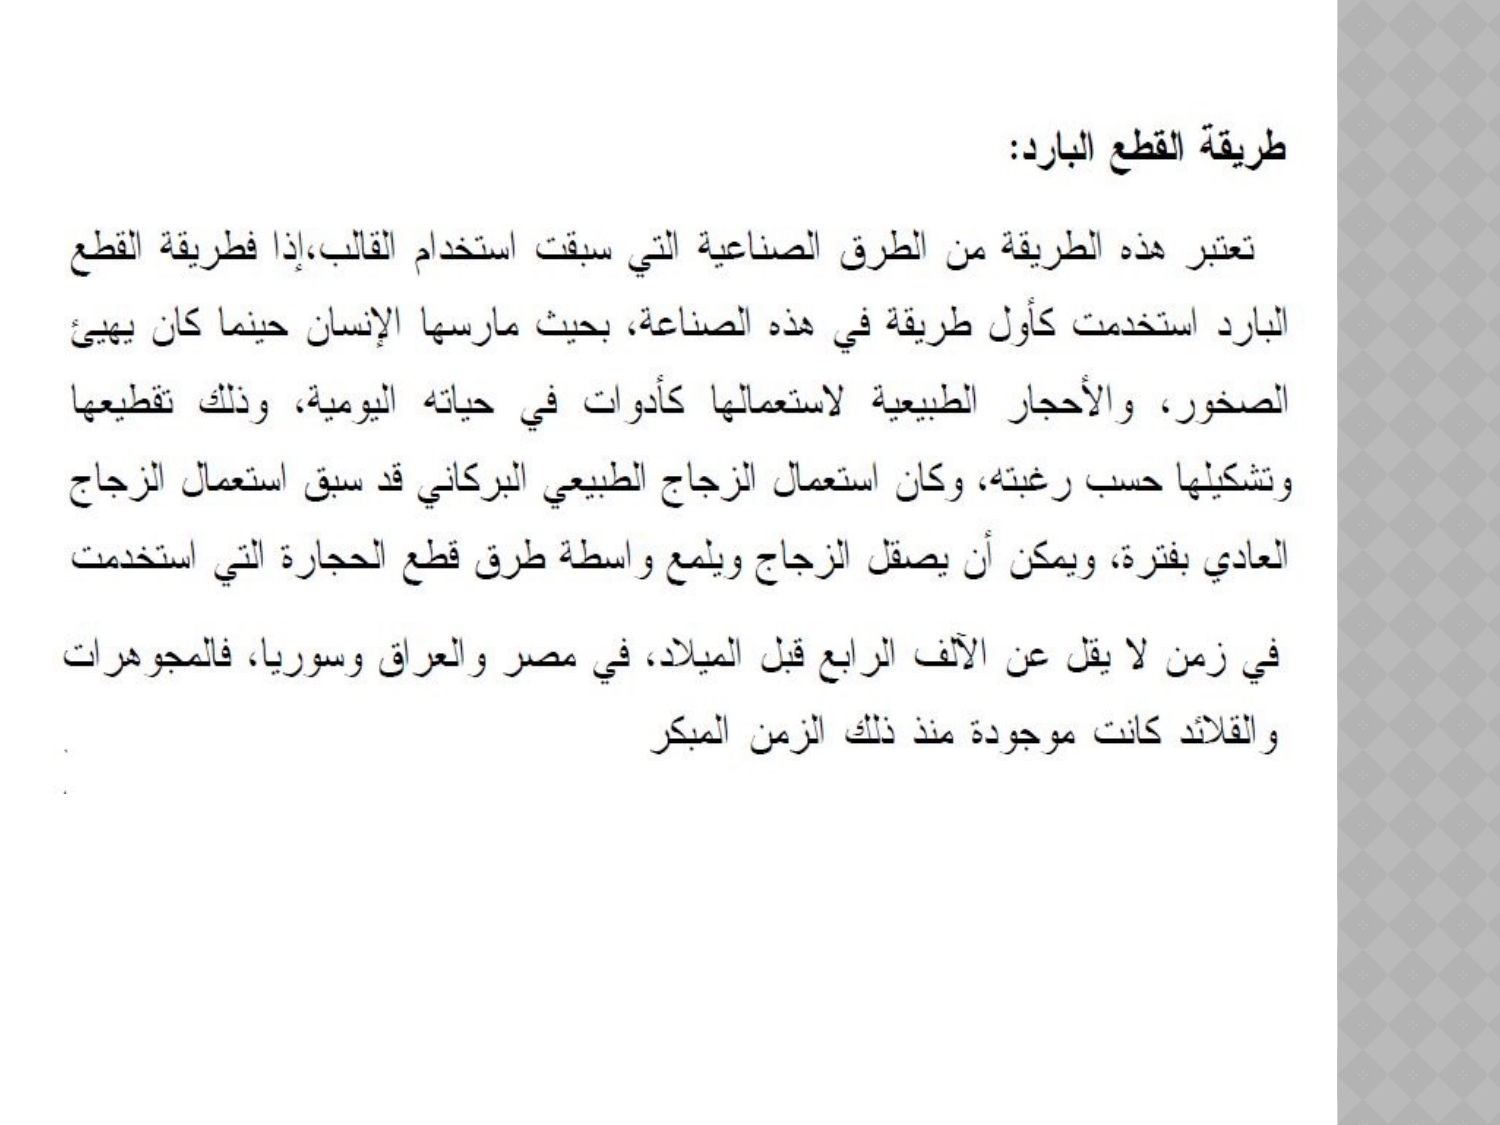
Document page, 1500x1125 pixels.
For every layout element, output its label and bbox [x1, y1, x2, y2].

list [64, 101, 1312, 598]
picture [52, 597, 1306, 794]
